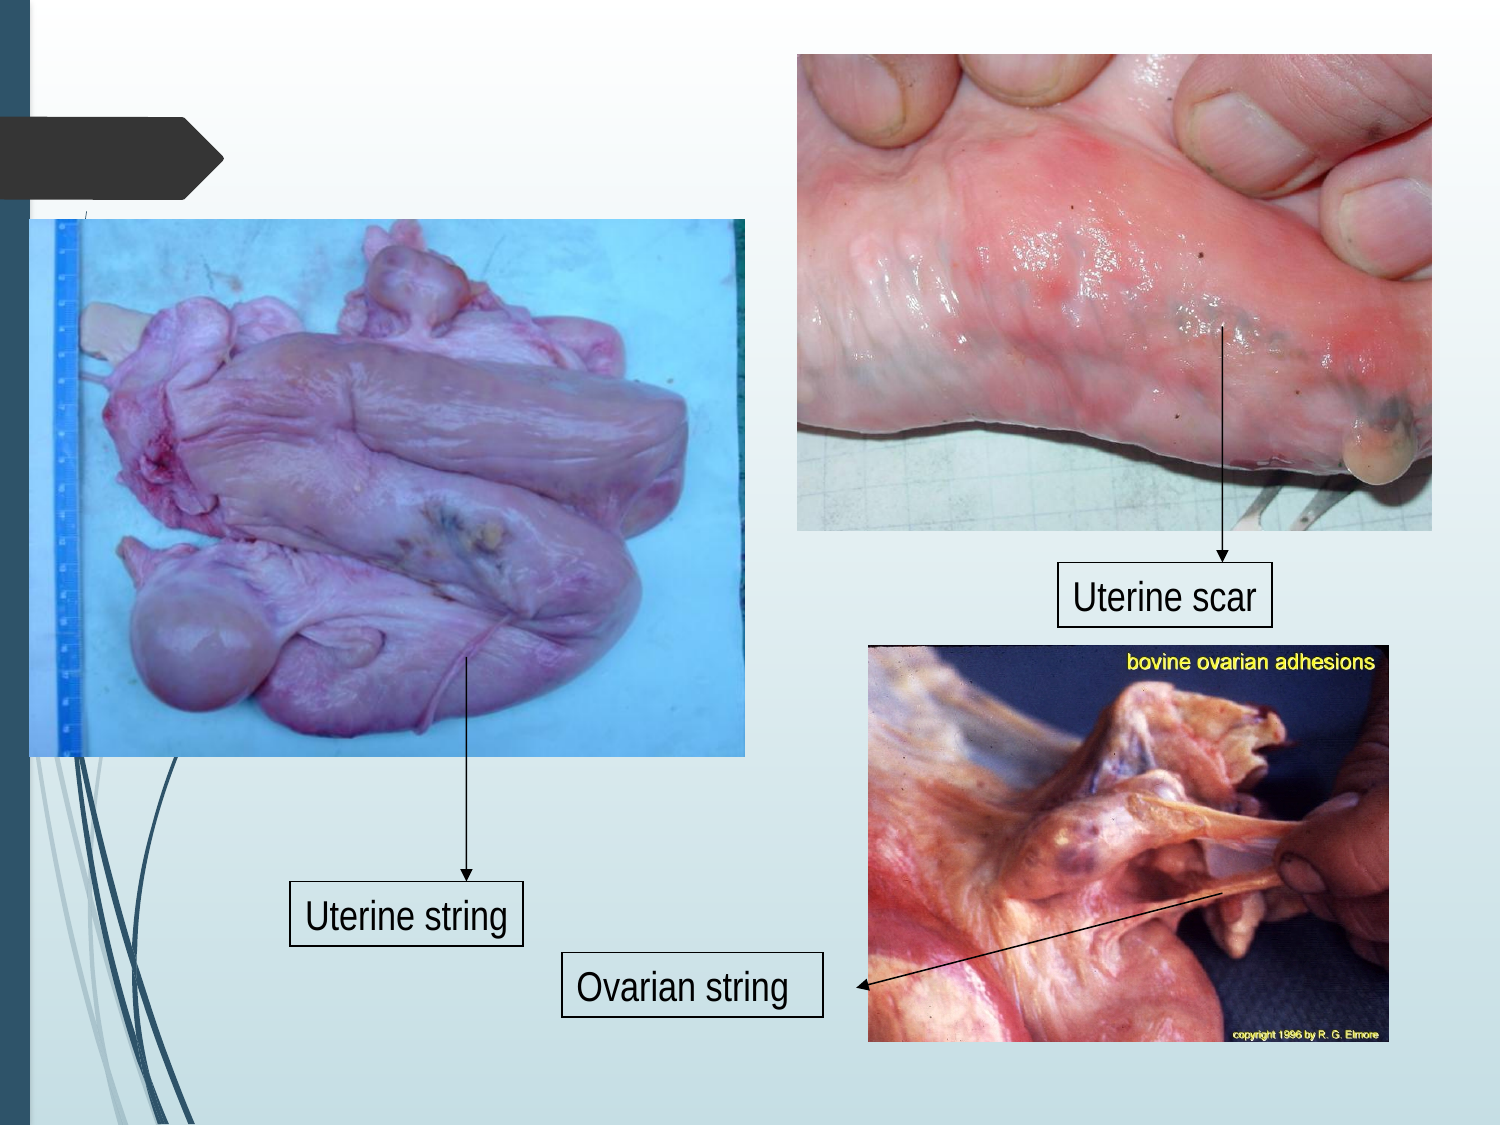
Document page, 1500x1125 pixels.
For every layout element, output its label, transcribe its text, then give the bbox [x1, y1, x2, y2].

text_box Uterine string [290, 881, 524, 947]
text_box Uterine scar [1058, 562, 1272, 628]
picture [796, 54, 1432, 531]
text_box Ovarian string [561, 952, 824, 1018]
picture [29, 219, 745, 757]
text_box [856, 981, 863, 990]
text_box [460, 765, 473, 881]
picture [867, 644, 1389, 1042]
text_box [1216, 538, 1229, 562]
